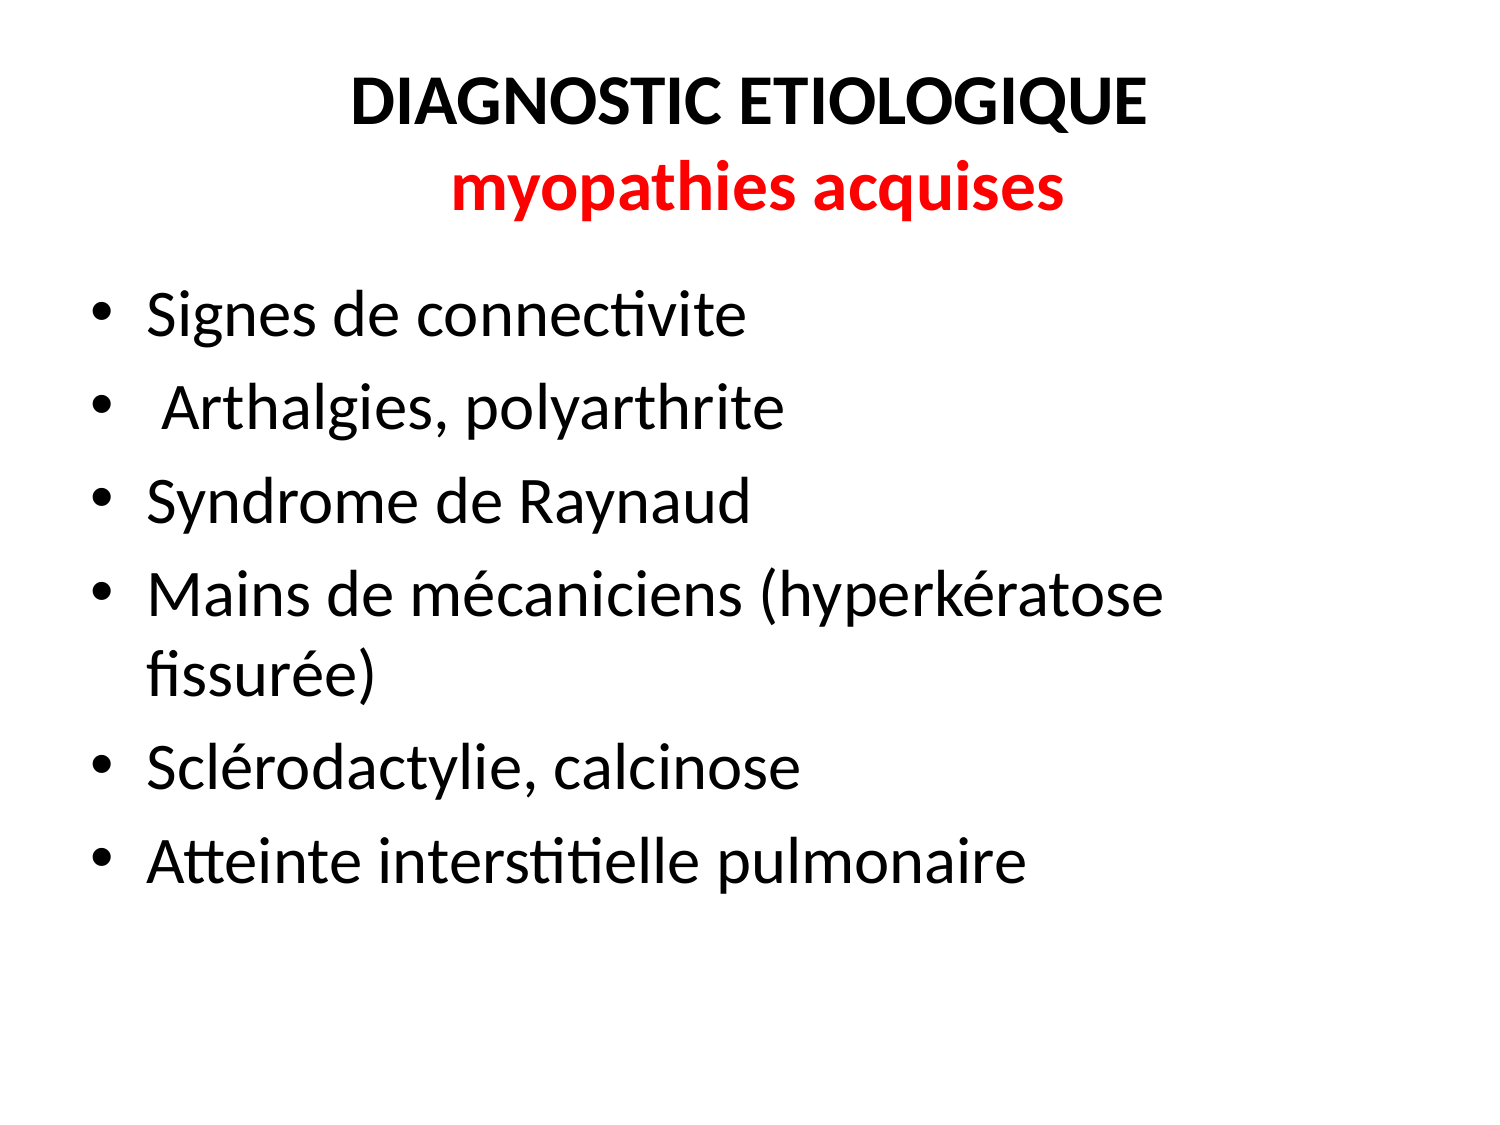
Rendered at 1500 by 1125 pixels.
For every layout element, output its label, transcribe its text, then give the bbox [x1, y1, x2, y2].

title DIAGNOSTIC ETIOLOGIQUE myopathies acquises [75, 45, 1425, 233]
list Signes de connectivite Arthalgies, polyarthrite Syndrome de Raynaud Mains de mécaniciens (hyperkératose fissurée) Sclérodactylie, calcinose Atteinte interstitielle pulmonaire [75, 262, 1425, 1005]
